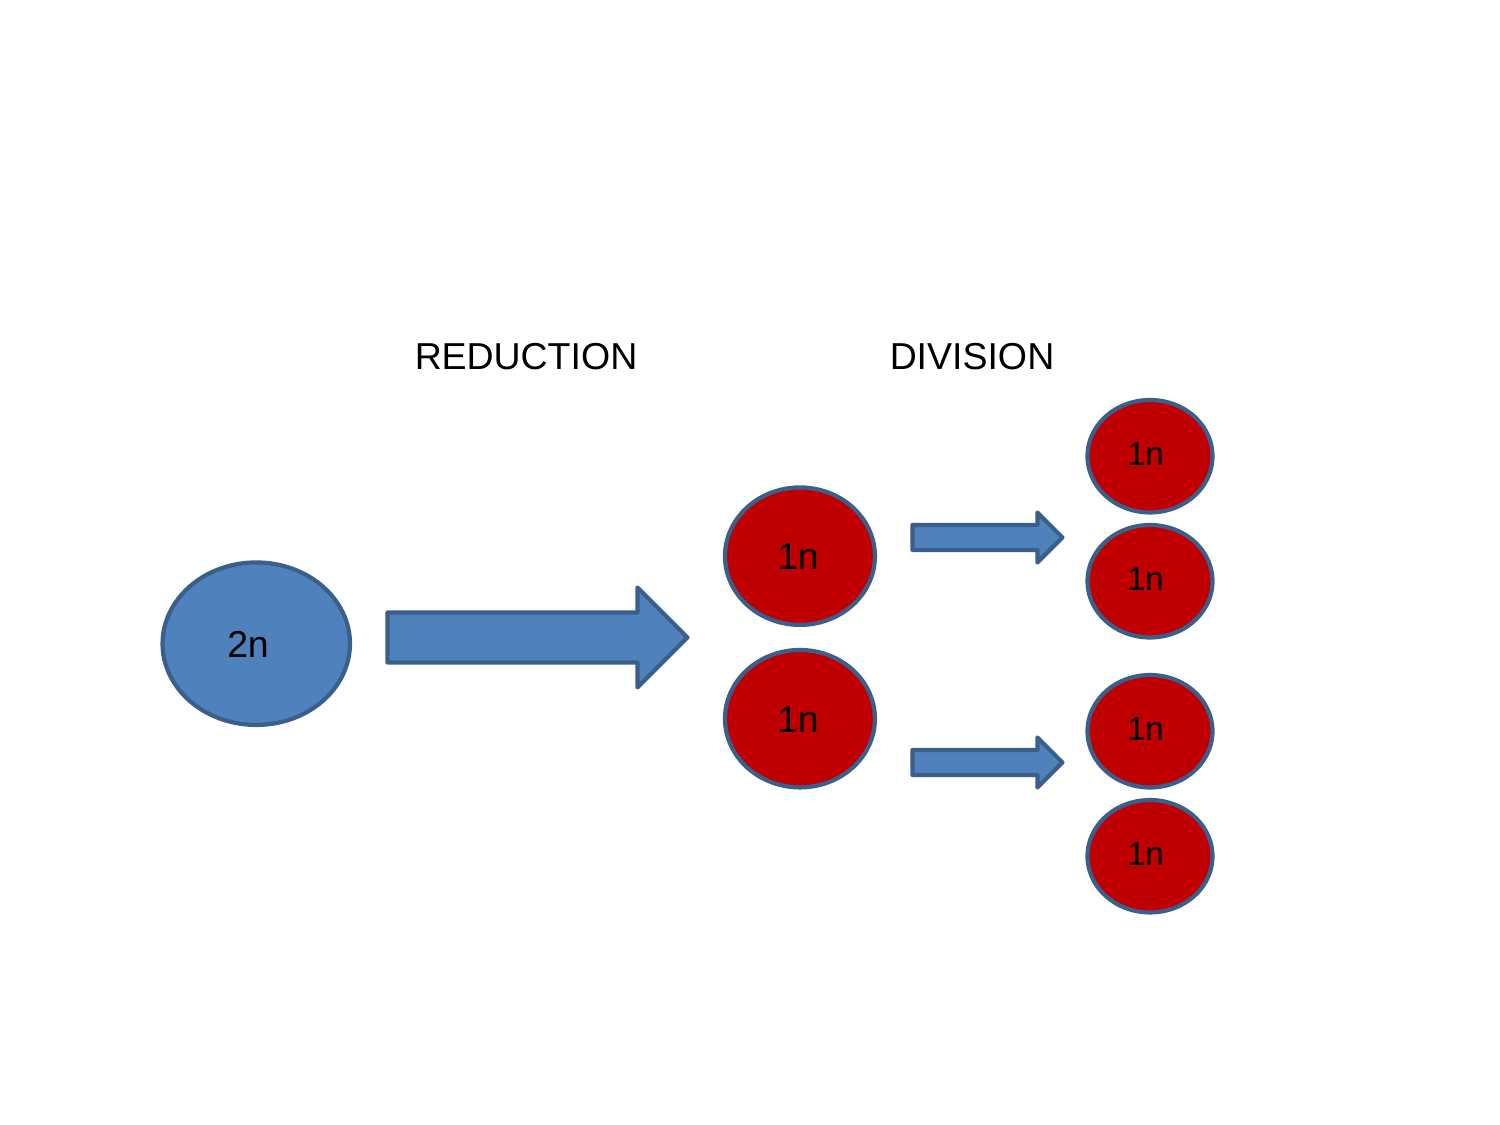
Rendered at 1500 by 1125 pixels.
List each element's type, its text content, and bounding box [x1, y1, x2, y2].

text_box DIVISION [875, 324, 1138, 385]
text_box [724, 649, 876, 788]
text_box REDUCTION [399, 324, 675, 385]
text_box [1087, 674, 1213, 788]
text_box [1087, 799, 1213, 913]
text_box [385, 585, 690, 690]
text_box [1087, 399, 1213, 513]
text_box [910, 735, 1065, 790]
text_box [162, 562, 351, 726]
text_box [910, 510, 1065, 565]
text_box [724, 487, 876, 626]
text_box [1087, 524, 1213, 638]
